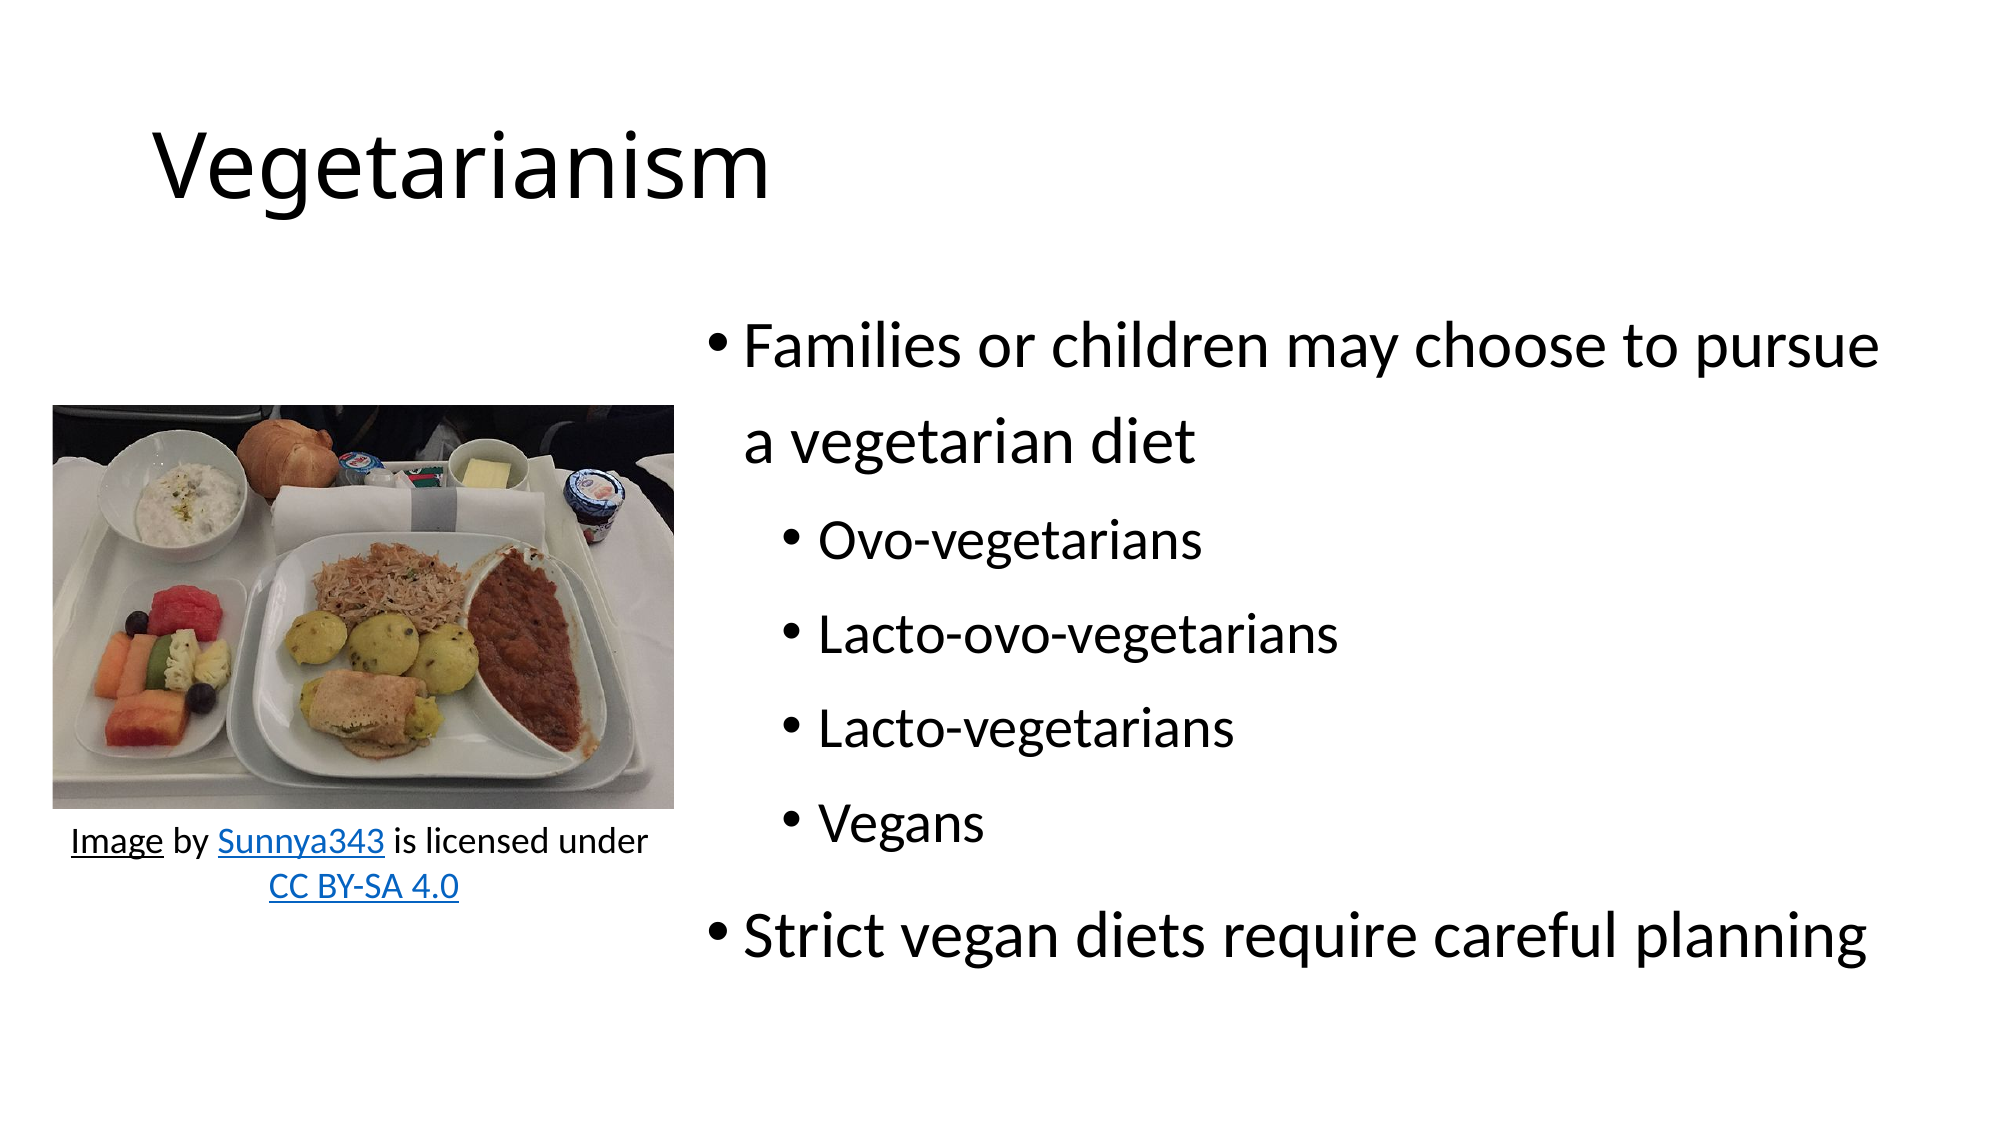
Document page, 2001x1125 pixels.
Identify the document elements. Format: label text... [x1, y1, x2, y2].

title Vegetarianism [137, 59, 1863, 278]
picture [52, 405, 675, 809]
list Families or children may choose to pursue a vegetarian diet Ovo-vegetarians Lacto-ovo-vegetarians Lacto-vegetarians Vegans Strict vegan diets require careful planning [691, 277, 1898, 1046]
text_box Image by Sunnya343 is licensed under CC BY-SA 4.0 [54, 809, 674, 914]
